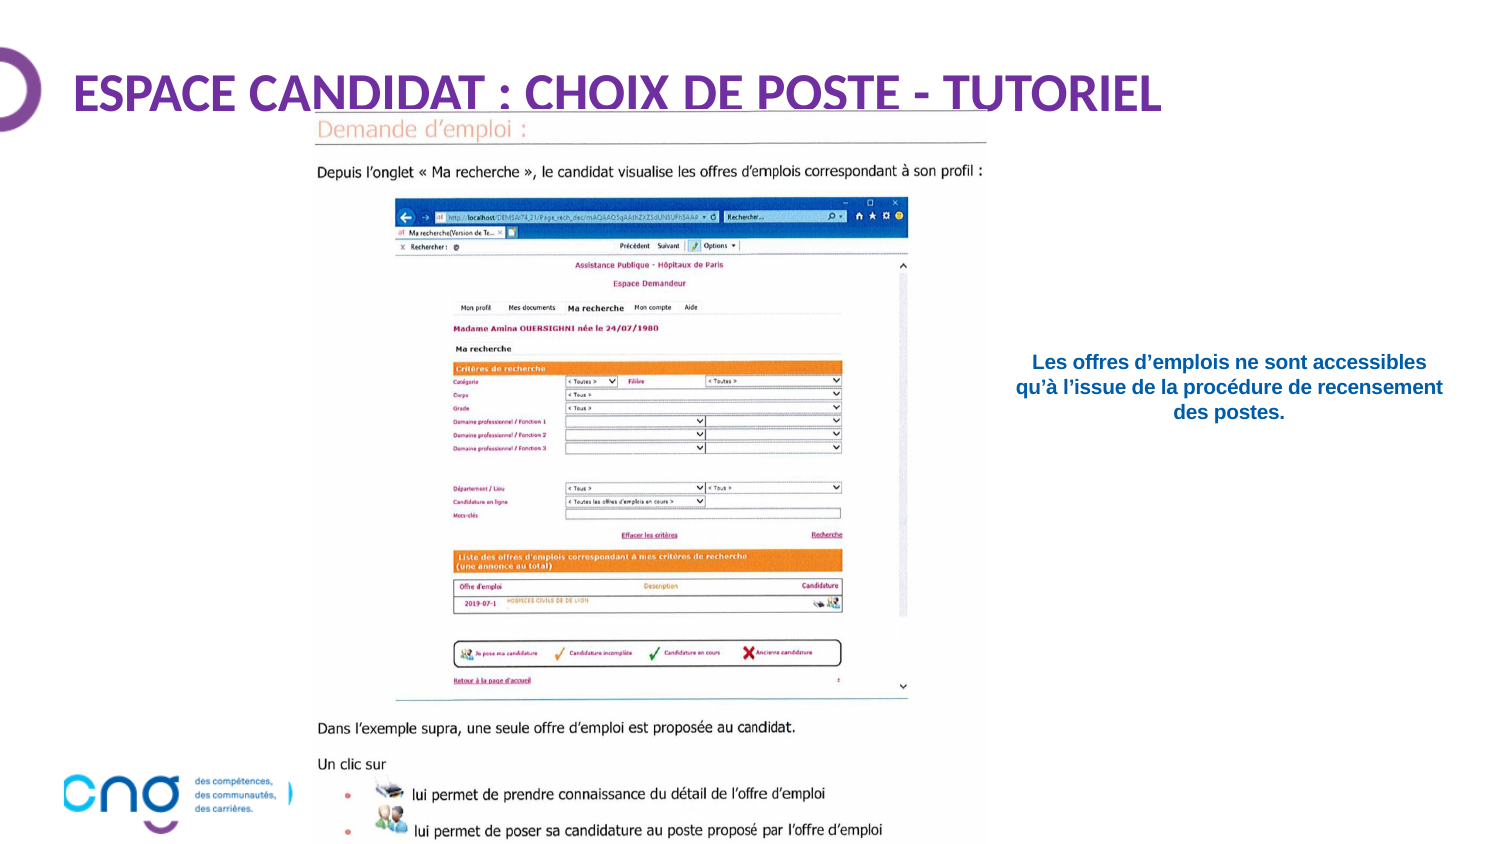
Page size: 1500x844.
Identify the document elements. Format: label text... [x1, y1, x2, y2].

text_box Les offres d’emplois ne sont accessibles qu’à l’issue de la procédure de recensement des postes. [991, 346, 1450, 424]
title ESPACE CANDIDAT : CHOIX DE POSTE - TUTORIEL [58, 49, 1413, 130]
picture [0, 0, 1500, 844]
